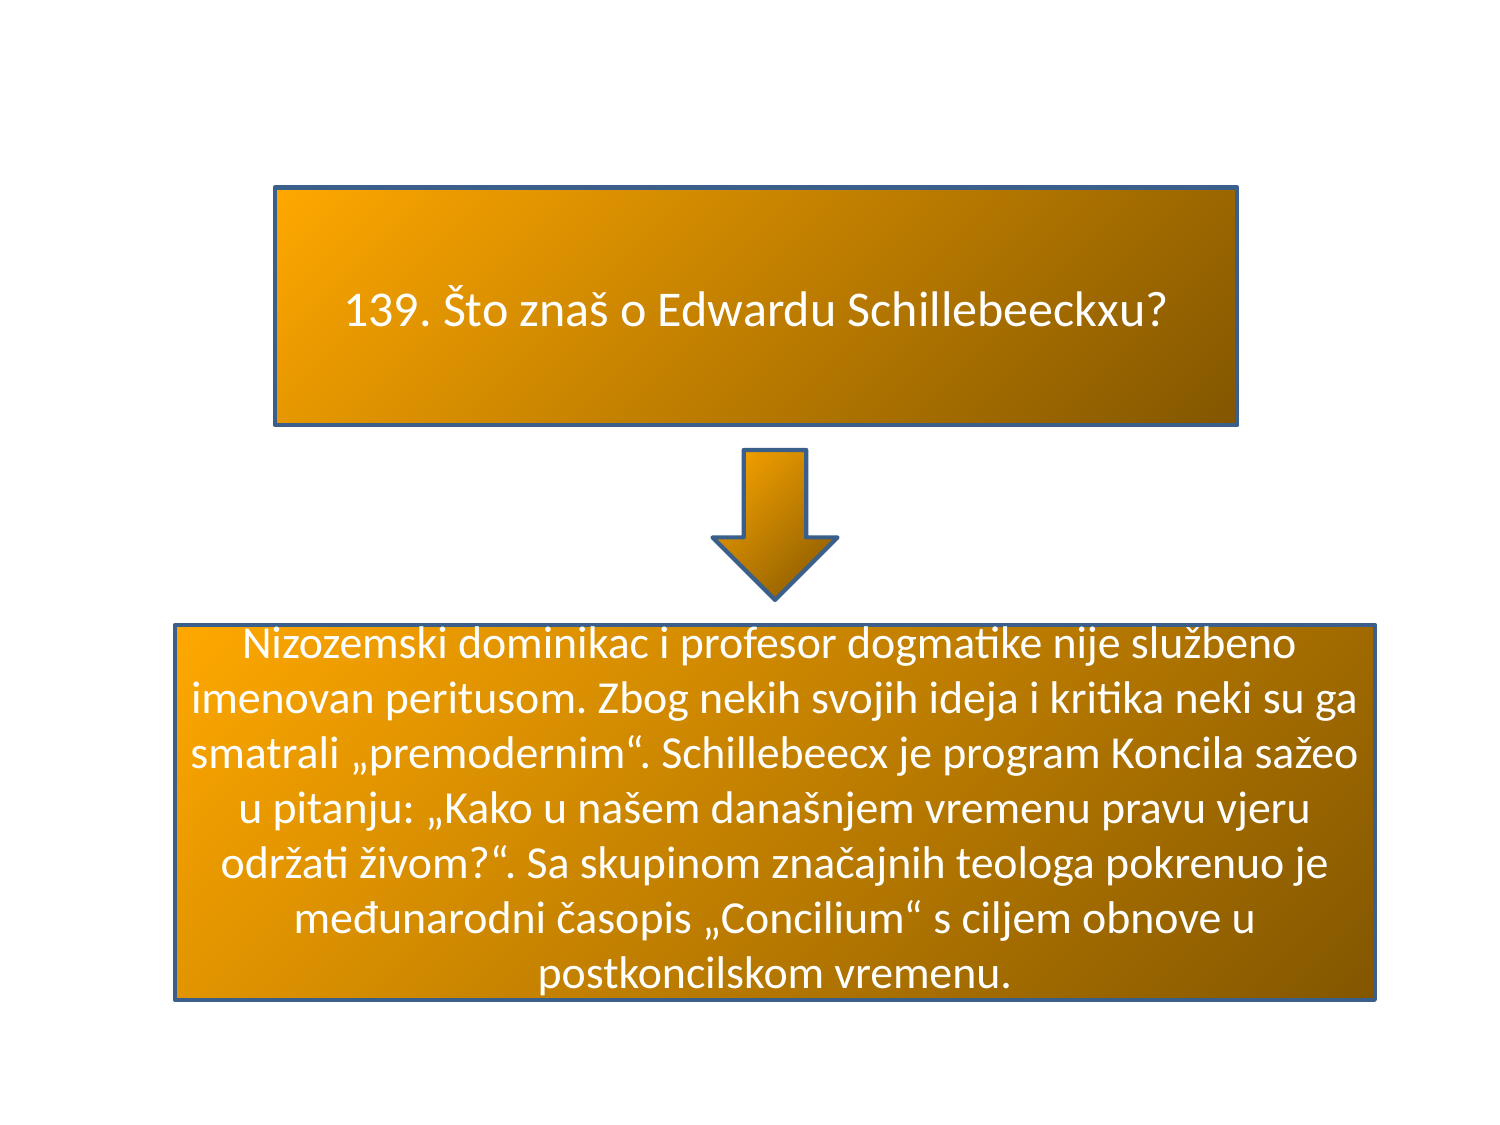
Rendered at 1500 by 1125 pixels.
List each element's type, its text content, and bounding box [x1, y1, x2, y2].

text_box Nizozemski dominikac i profesor dogmatike nije službeno Nizozemski dominikac i profesor dogmatike nije službeno imenovan peritusom. Zbog nekih svojih ideja i kritika neki su ga smatrali „premodernim“. Schillebeecx je program Koncila sažeo u pitanju: „Kako u našem današnjem vremenu pravu vjeru održati živom?“. Sa skupinom značajnih teologa pokrenuo je međunarodni časopis „Concilium“ s ciljem obnove u postkoncilskom vremenu. [173, 623, 1377, 1002]
text_box 139. Što znaš o Edwardu Schillebeeckxu? [273, 185, 1239, 427]
text_box [710, 447, 840, 603]
